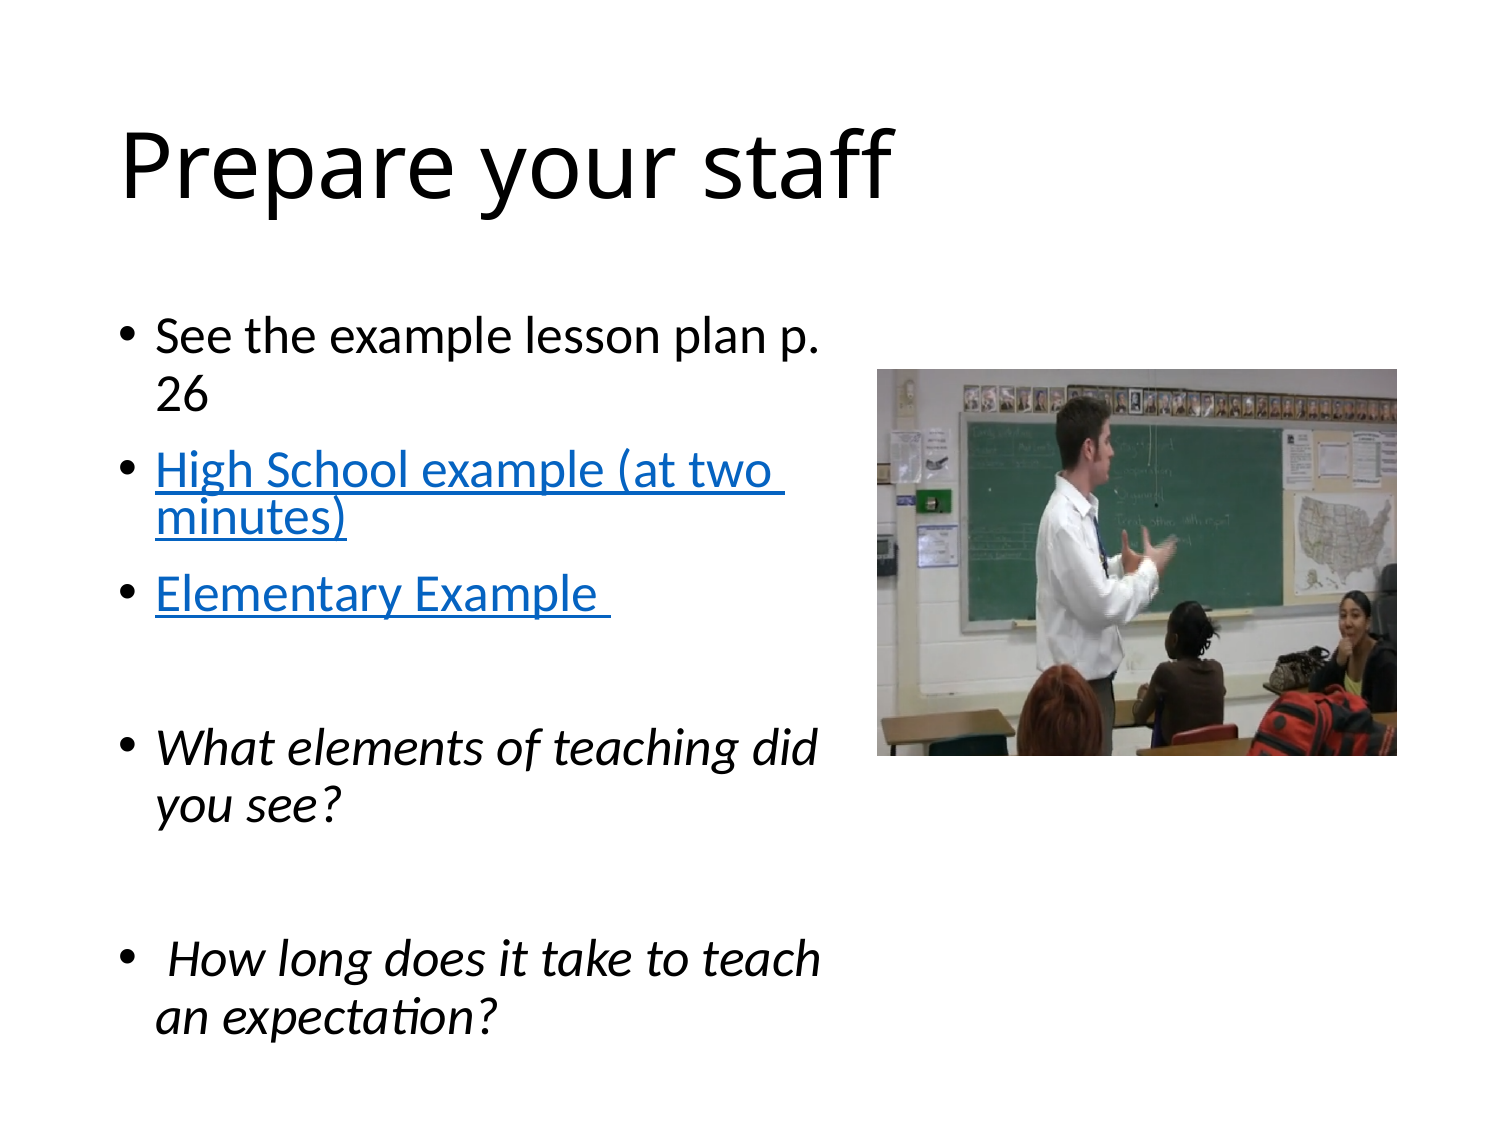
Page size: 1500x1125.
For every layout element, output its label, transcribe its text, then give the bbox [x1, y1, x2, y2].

list See the example lesson plan p. 26 High School example (at two minutes) Elementary Example What elements of teaching did you see? How long does it take to teach an expectation? [103, 299, 842, 1014]
title Prepare your staff [103, 59, 1397, 278]
picture [877, 369, 1397, 756]
